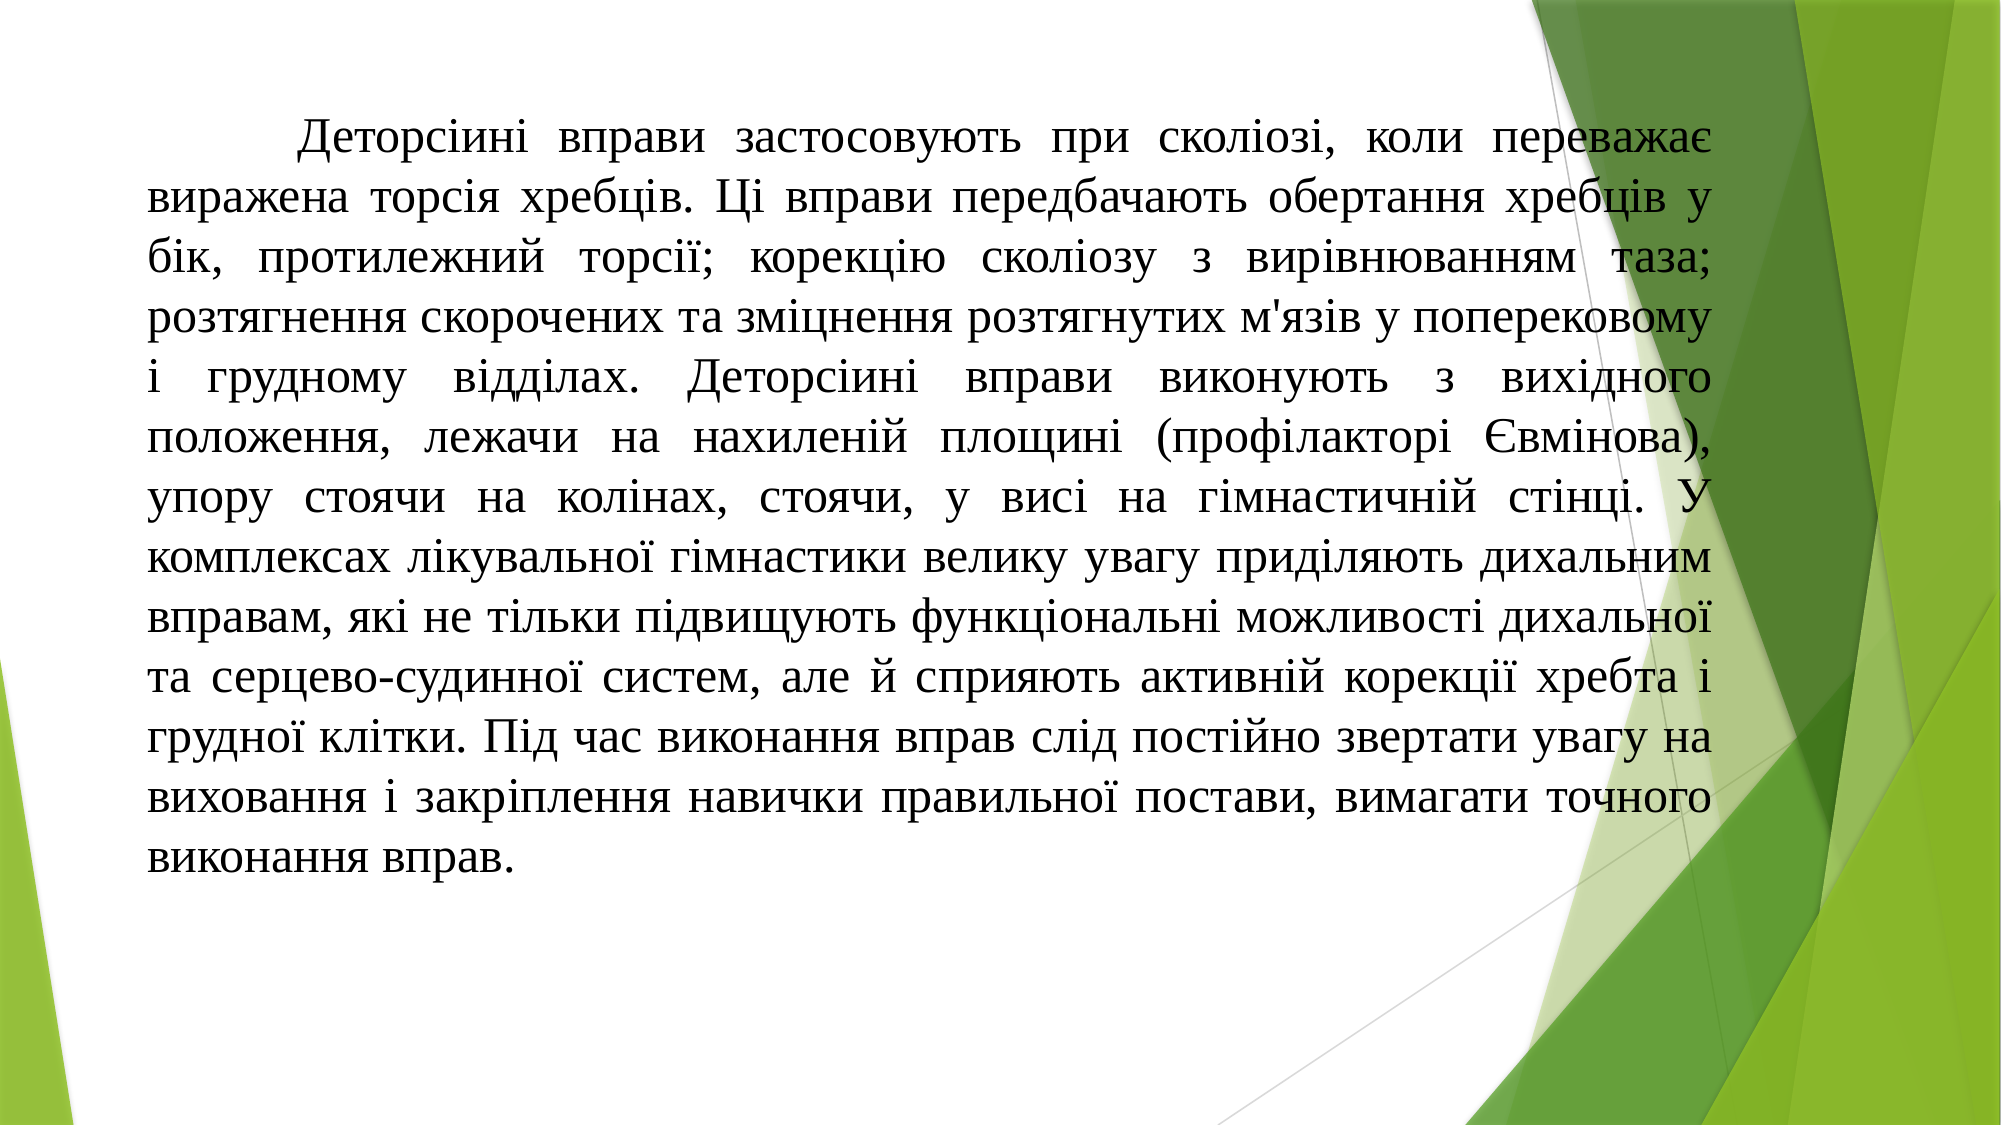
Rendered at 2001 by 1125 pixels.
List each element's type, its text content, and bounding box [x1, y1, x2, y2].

list Деторсіині вправи застосовують при сколіозі, коли переважає виражена торсія хребців. Ці вправи передбачають обертання хребців у бік, протилежний торсії; корекцію сколіозу з вирівнюванням таза; розтягнення скорочених та зміцнення розтягнутих м'язів у поперековому і грудному відділах. Деторсіині вправи виконують з вихідного положення, лежачи на нахиленій площині (профілакторі Євмінова), упору стоячи на колінах, стоячи, у висі на гімнастичній стінці. У комплексах лікувальної гімнастики велику увагу приділяють дихальним вправам, які не тільки підвищують функціональні можливості дихальної та серцево-судинної систем, але й сприяють активній корекції хребта і грудної клітки. Під час виконання вправ слід постійно звертати увагу на виховання і закріплення навички правильної постави, вимагати точного виконання вправ. [132, 94, 1729, 992]
